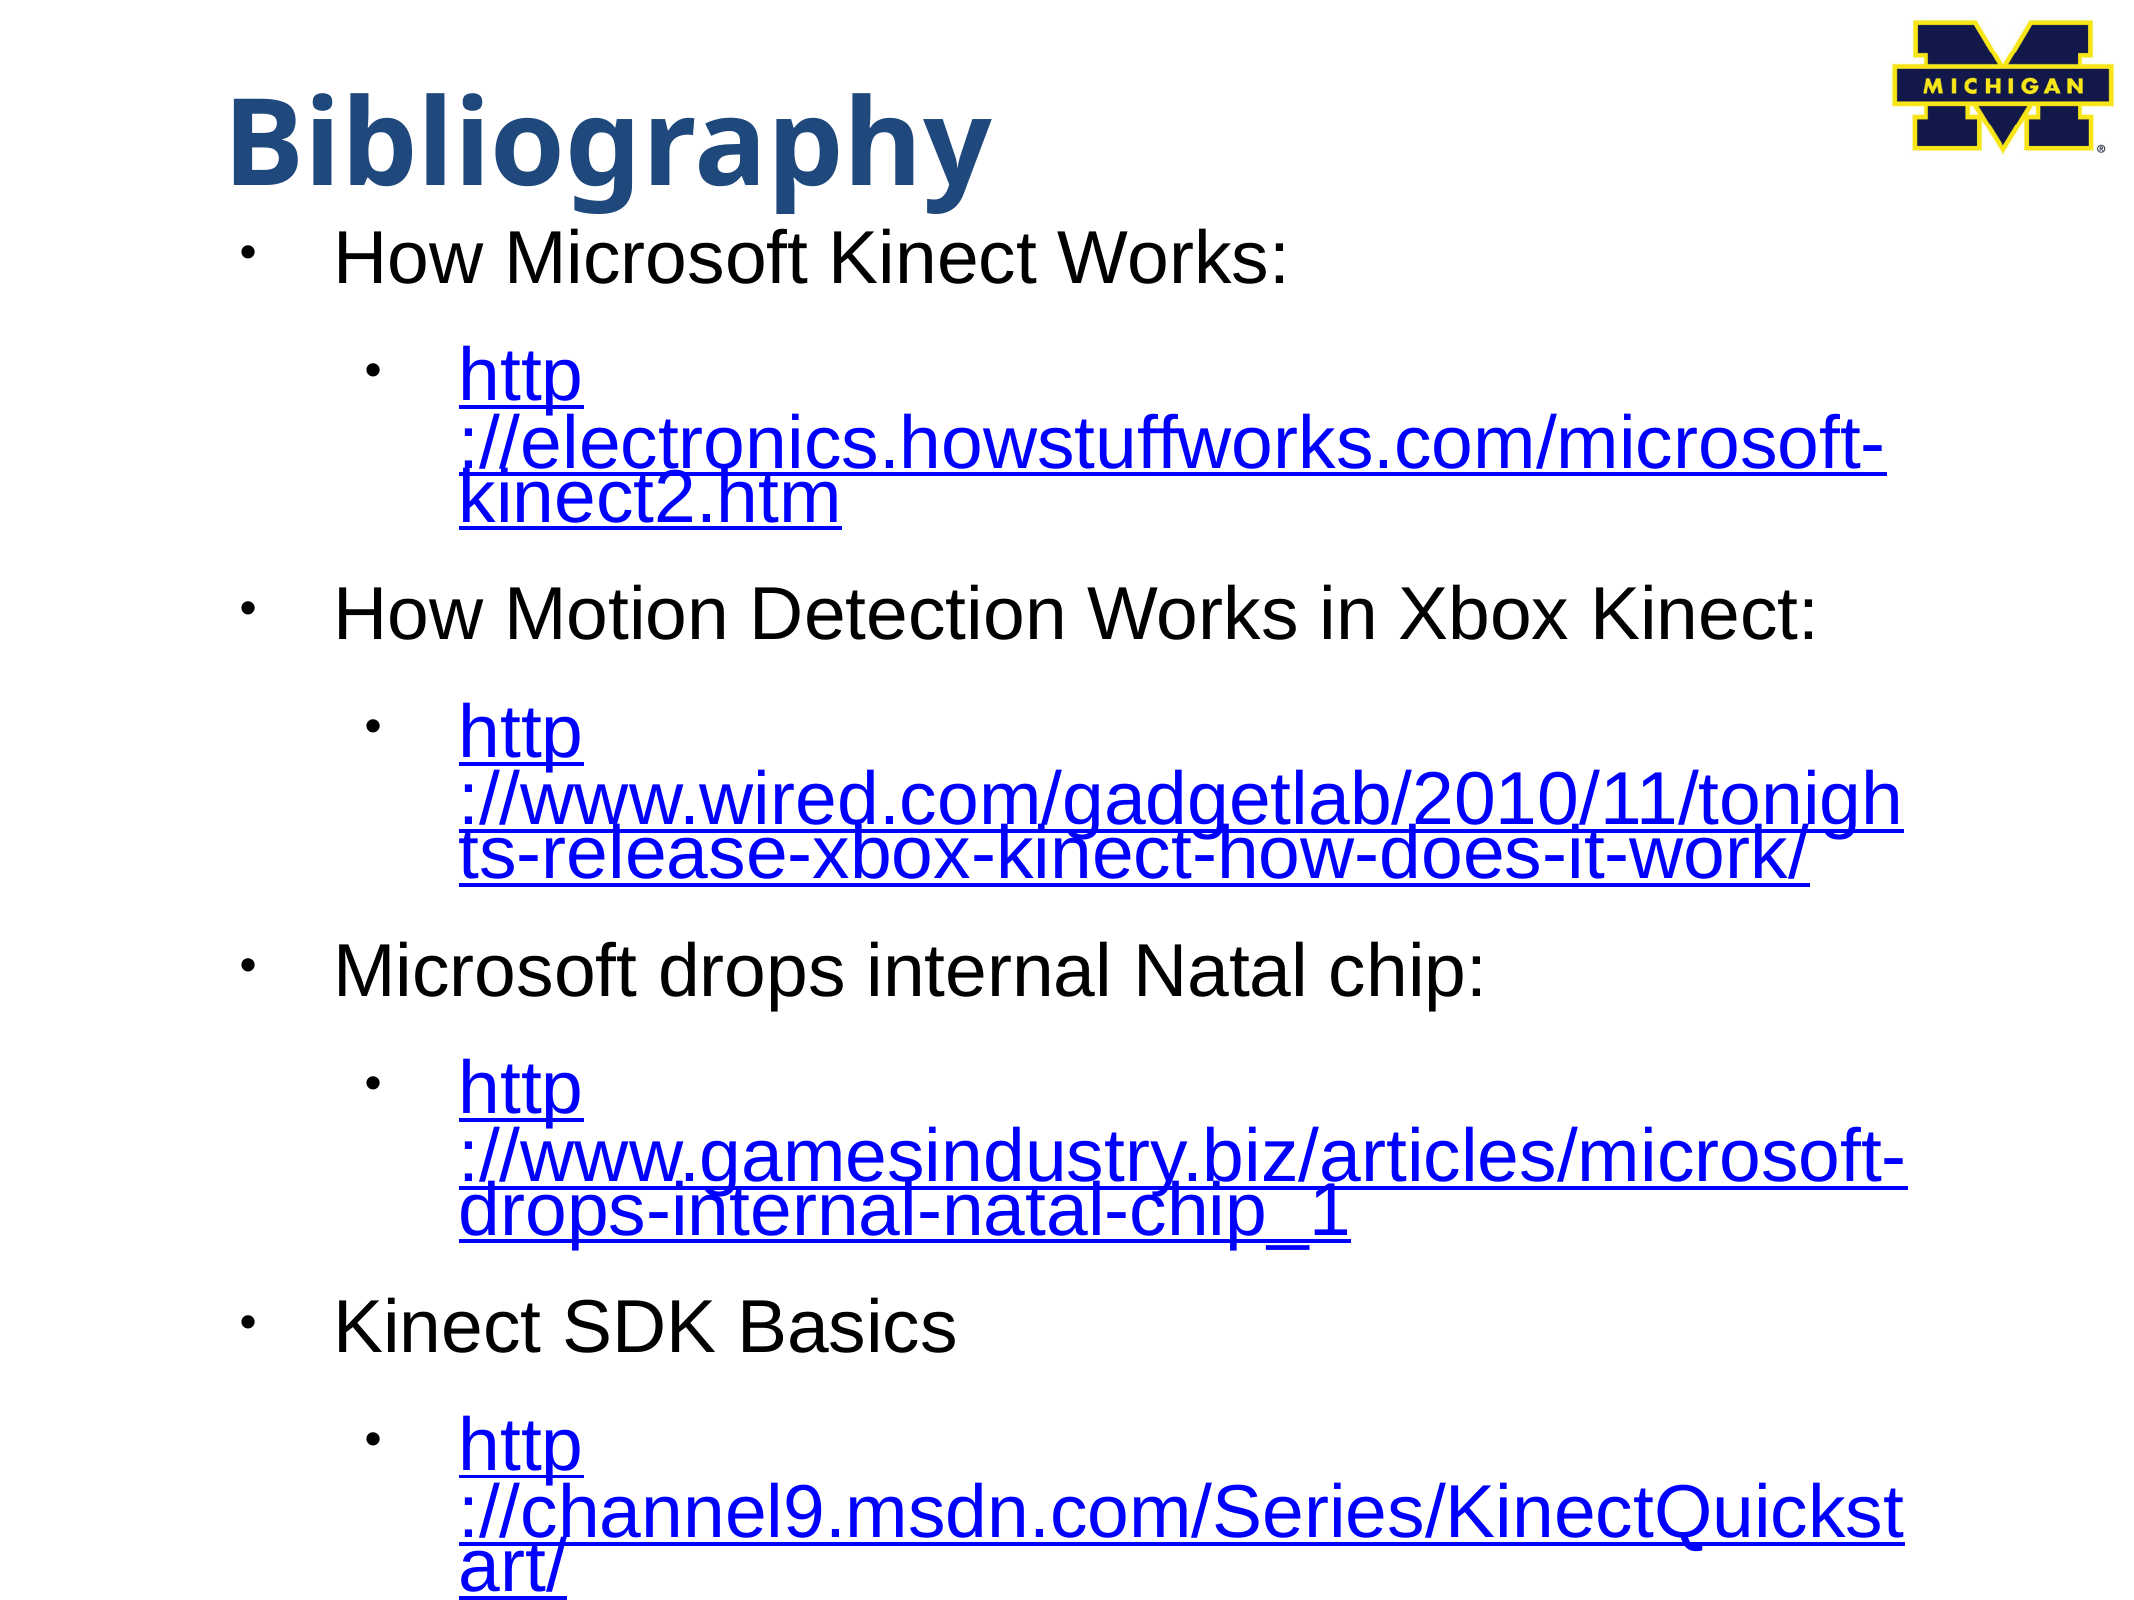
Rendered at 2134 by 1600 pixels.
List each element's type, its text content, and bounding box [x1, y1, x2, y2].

picture [1889, 17, 2116, 160]
title Bibliography [208, 50, 1925, 220]
list How Microsoft Kinect Works: http://electronics.howstuffworks.com/microsoft-kinect2.htm How Motion Detection Works in Xbox Kinect: http://www.wired.com/gadgetlab/2010/11/tonights-release-xbox-kinect-how-does-it-work/ Microsoft drops internal Natal chip: http://www.gamesindustry.biz/articles/microsoft-drops-internal-natal-chip_1 Kinect SDK Basics http://channel9.msdn.com/Series/KinectQuickstart/ [208, 220, 1925, 1398]
